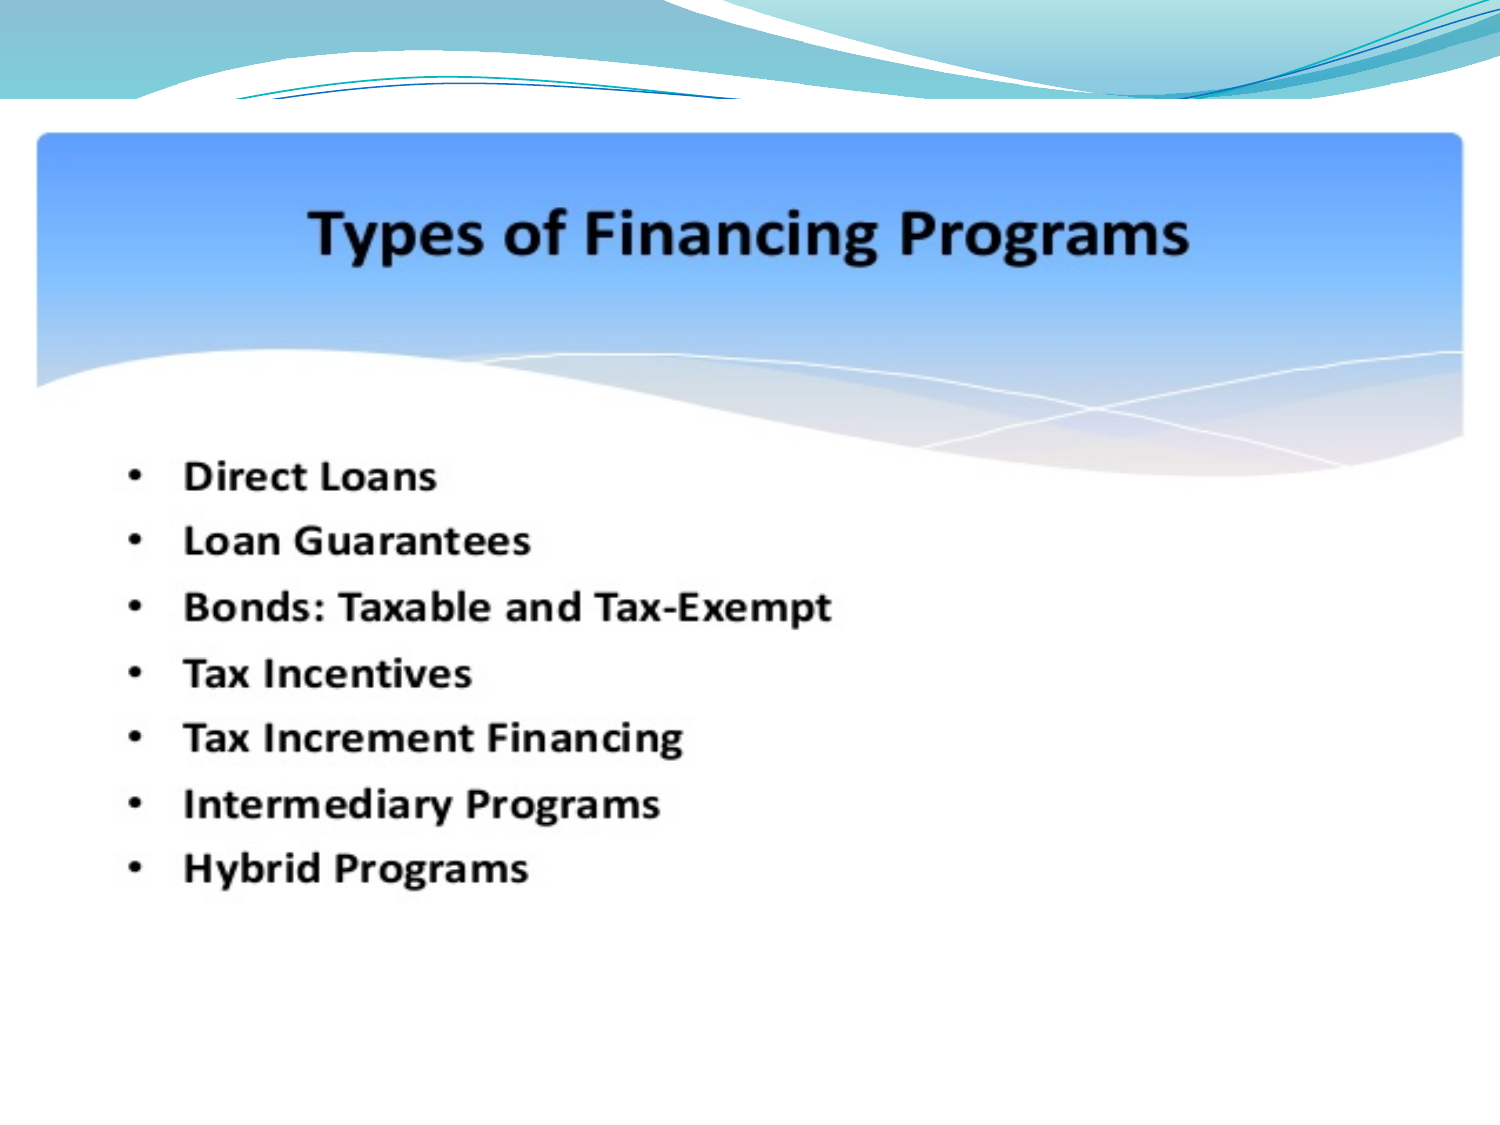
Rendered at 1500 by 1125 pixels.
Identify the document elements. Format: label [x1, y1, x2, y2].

list [0, 99, 1500, 1125]
